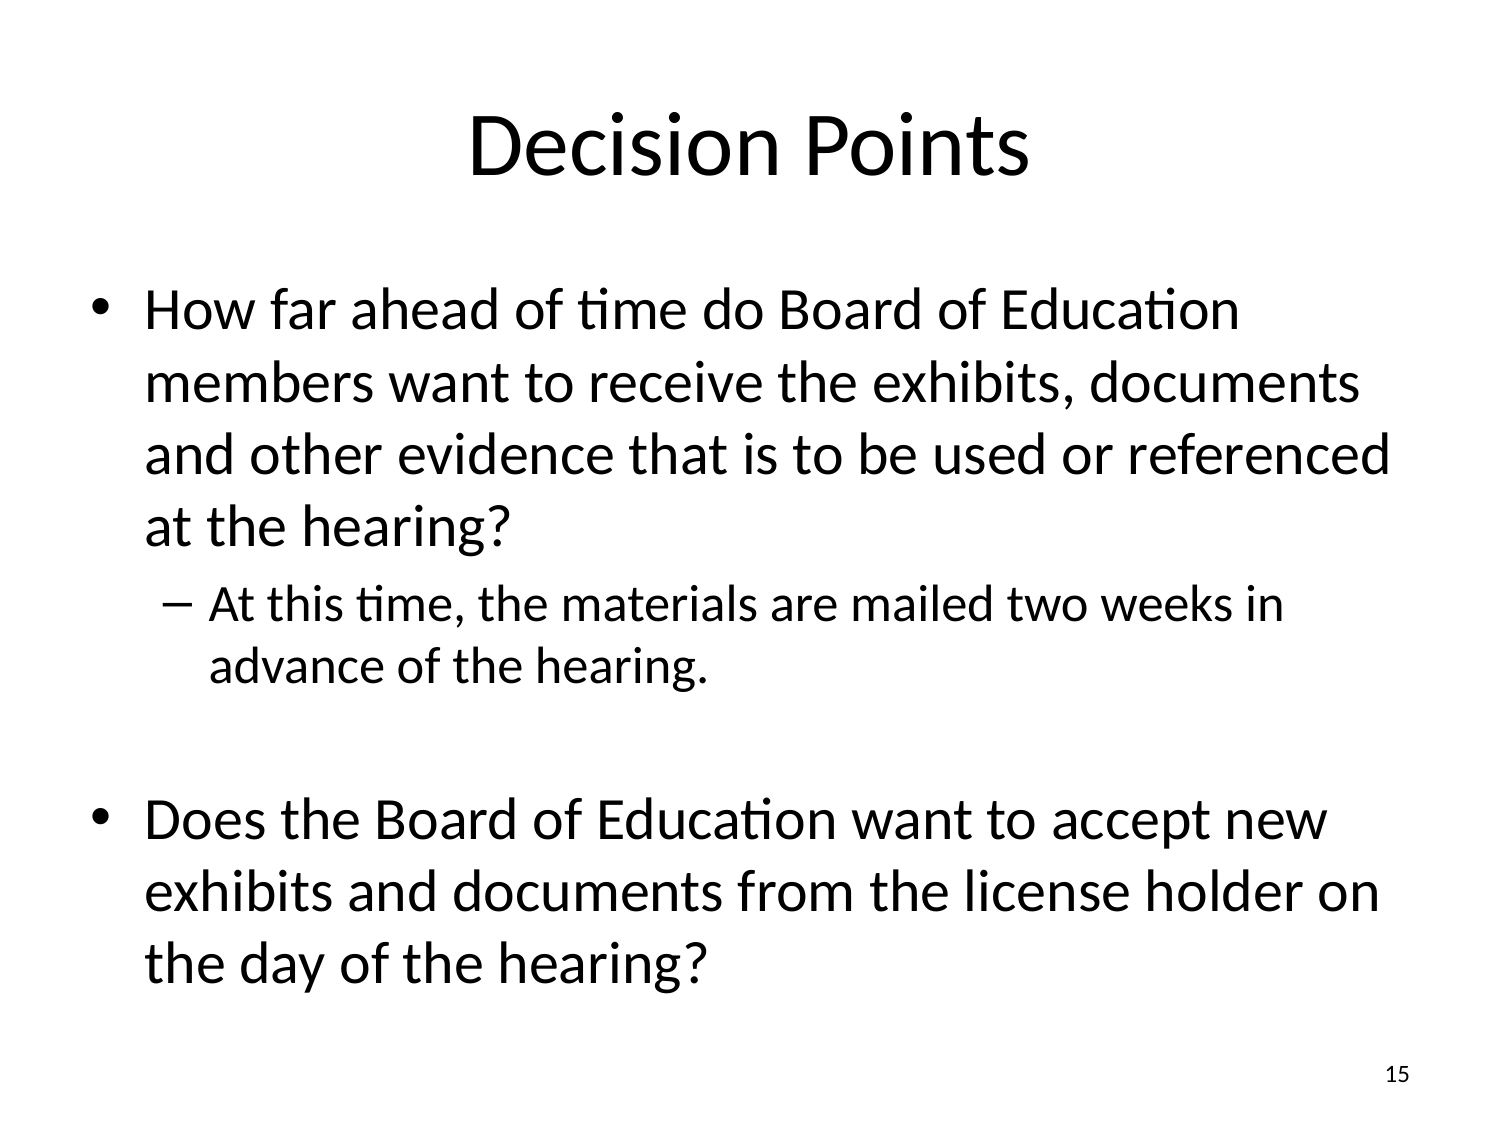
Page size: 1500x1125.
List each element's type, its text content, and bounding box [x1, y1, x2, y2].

list How far ahead of time do Board of Education members want to receive the exhibits, documents and other evidence that is to be used or referenced at the hearing? At this time, the materials are mailed two weeks in advance of the hearing. Does the Board of Education want to accept new exhibits and documents from the license holder on the day of the hearing? [75, 262, 1425, 1005]
title Decision Points [75, 45, 1425, 233]
slide_number 15 [1074, 1042, 1425, 1103]
